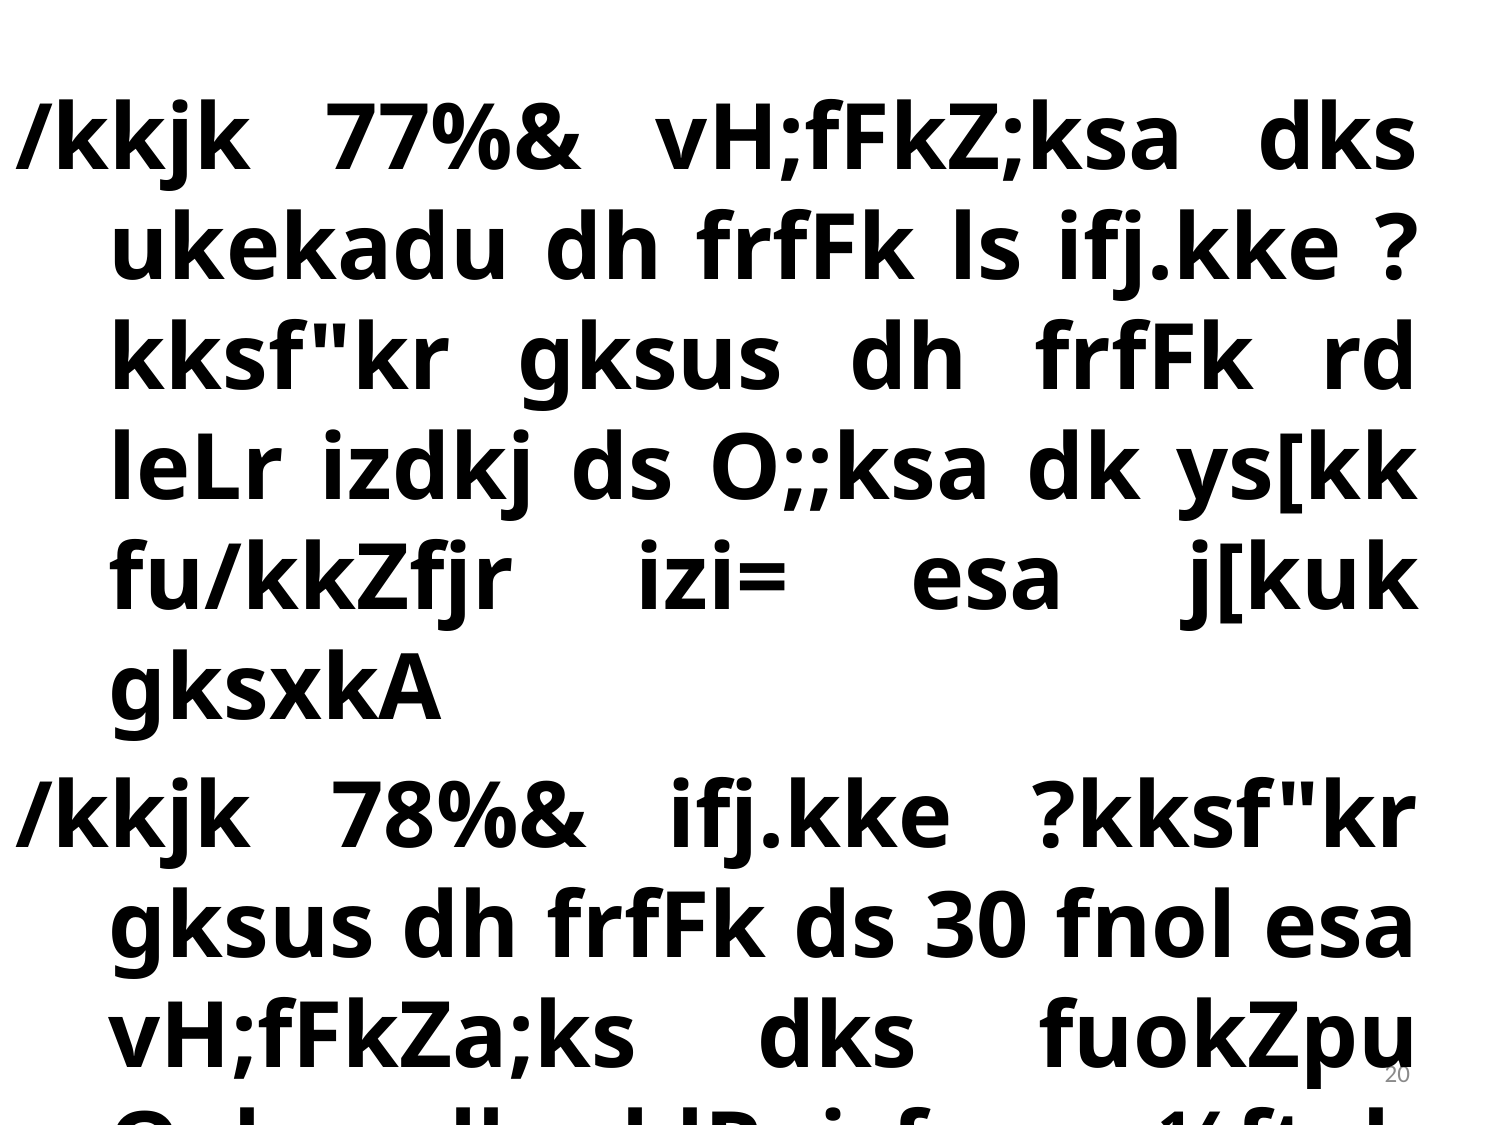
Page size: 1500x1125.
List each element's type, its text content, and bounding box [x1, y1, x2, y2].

slide_number 20 [1074, 1042, 1425, 1103]
list /kkjk 77%& vH;fFkZ;ksa dks ukekadu dh frfFk ls ifj.kke ?kksf"kr gksus dh frfFk rd leLr izdkj ds O;;ksa dk ys[kk fu/kkZfjr izi= esa j[kuk gksxkA /kkjk 78%& ifj.kke ?kksf"kr gksus dh frfFk ds 30 fnol esa vH;fFkZa;ks dks fuokZpu O;;ksa dh ,d lR; izfr DEO ¼ftyk fuokZpu vf/kdkjh½ dks izLrqr djuh gksxhA [0, 70, 1436, 1012]
